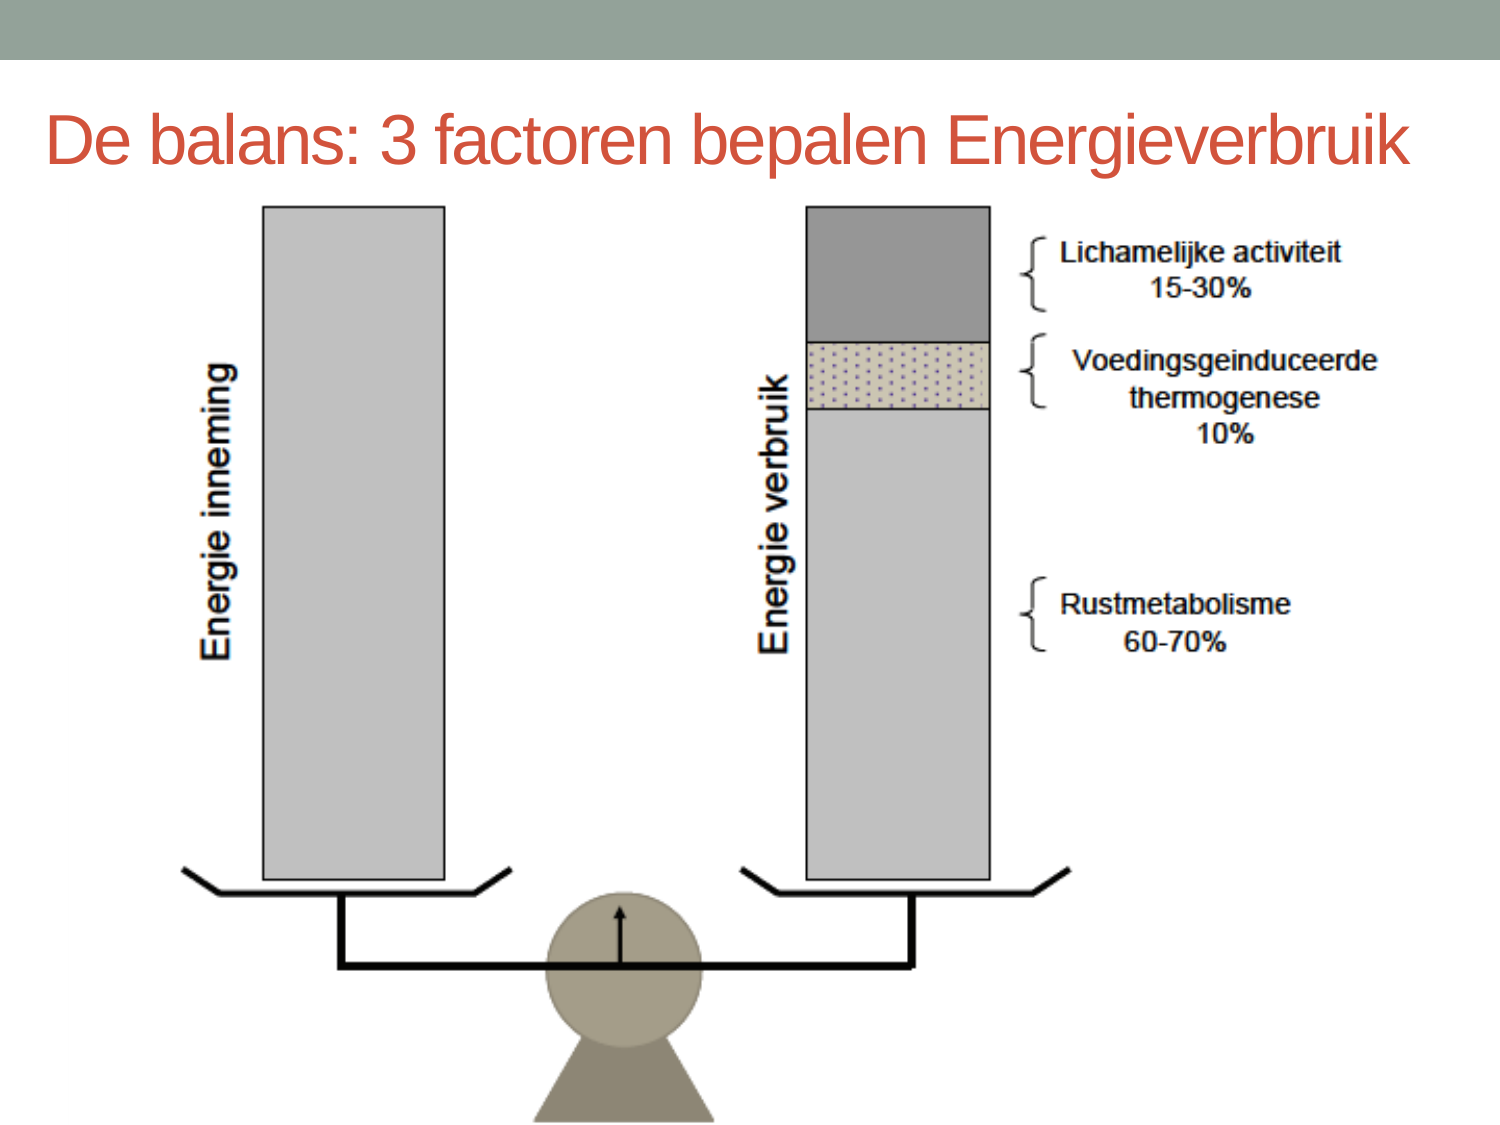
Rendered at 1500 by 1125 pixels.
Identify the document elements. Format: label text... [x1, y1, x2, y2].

title De balans: 3 factoren bepalen Energieverbruik [29, 54, 1500, 218]
picture [67, 194, 1389, 1125]
